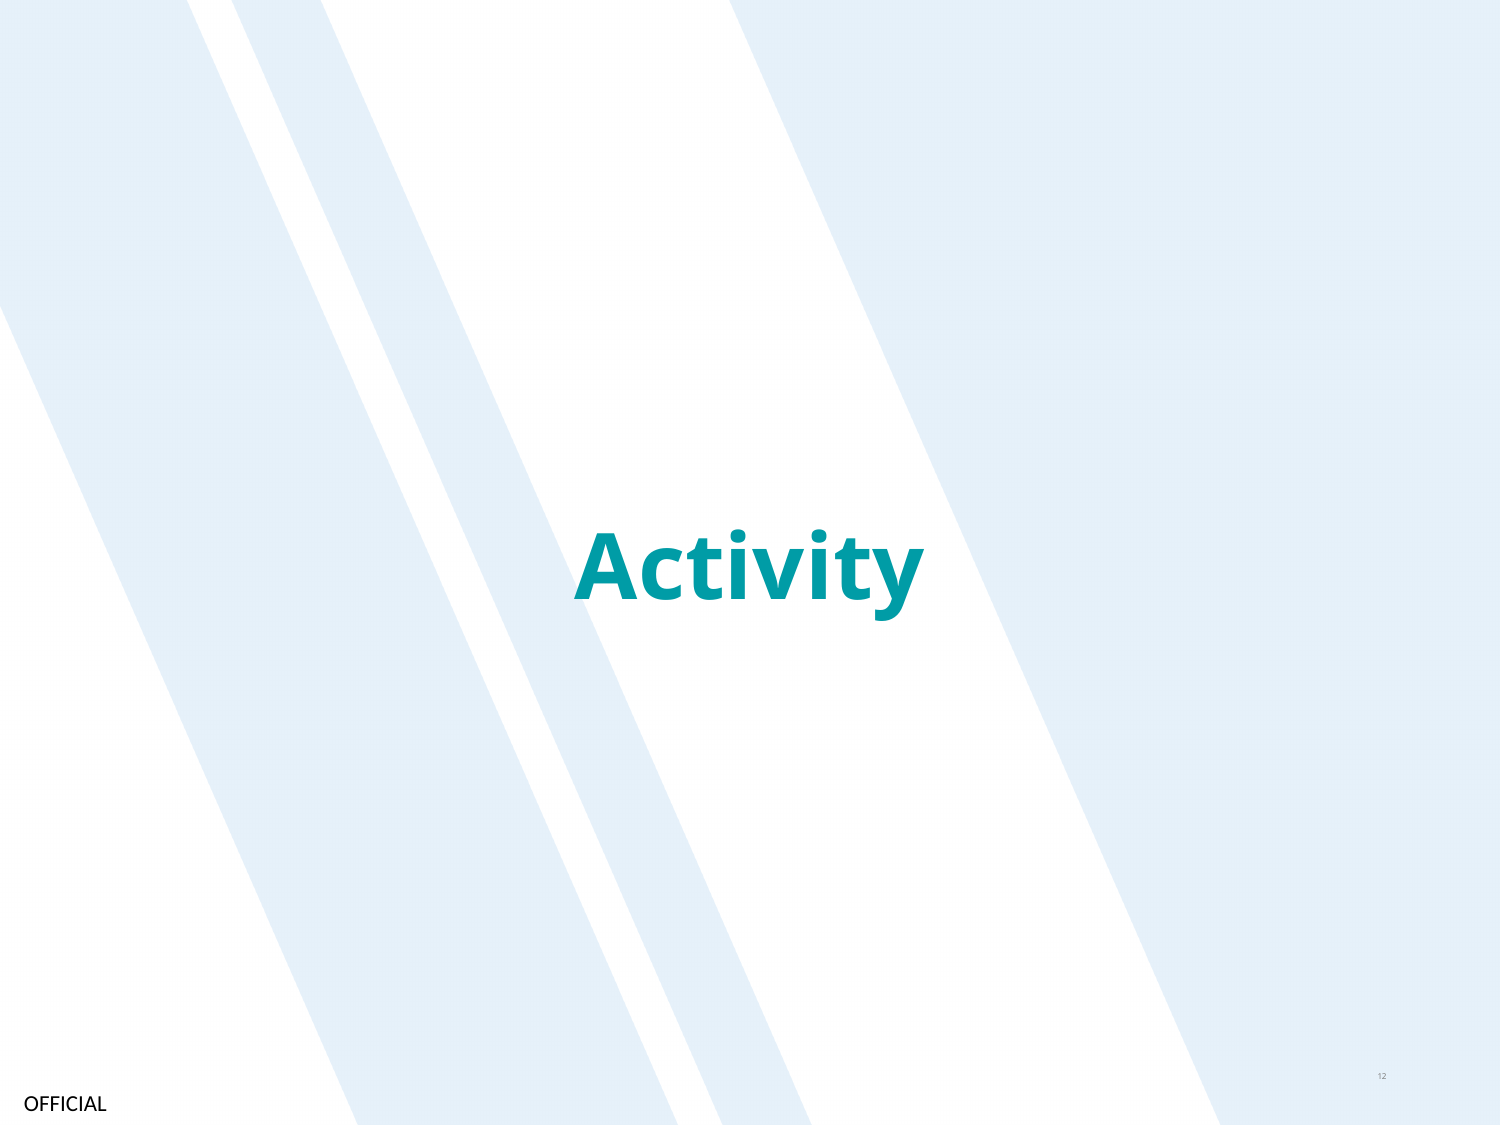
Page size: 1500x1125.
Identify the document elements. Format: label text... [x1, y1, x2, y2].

text_box Activity [170, 440, 1330, 685]
slide_number 12 [1335, 1071, 1387, 1101]
picture [0, 0, 1500, 1125]
